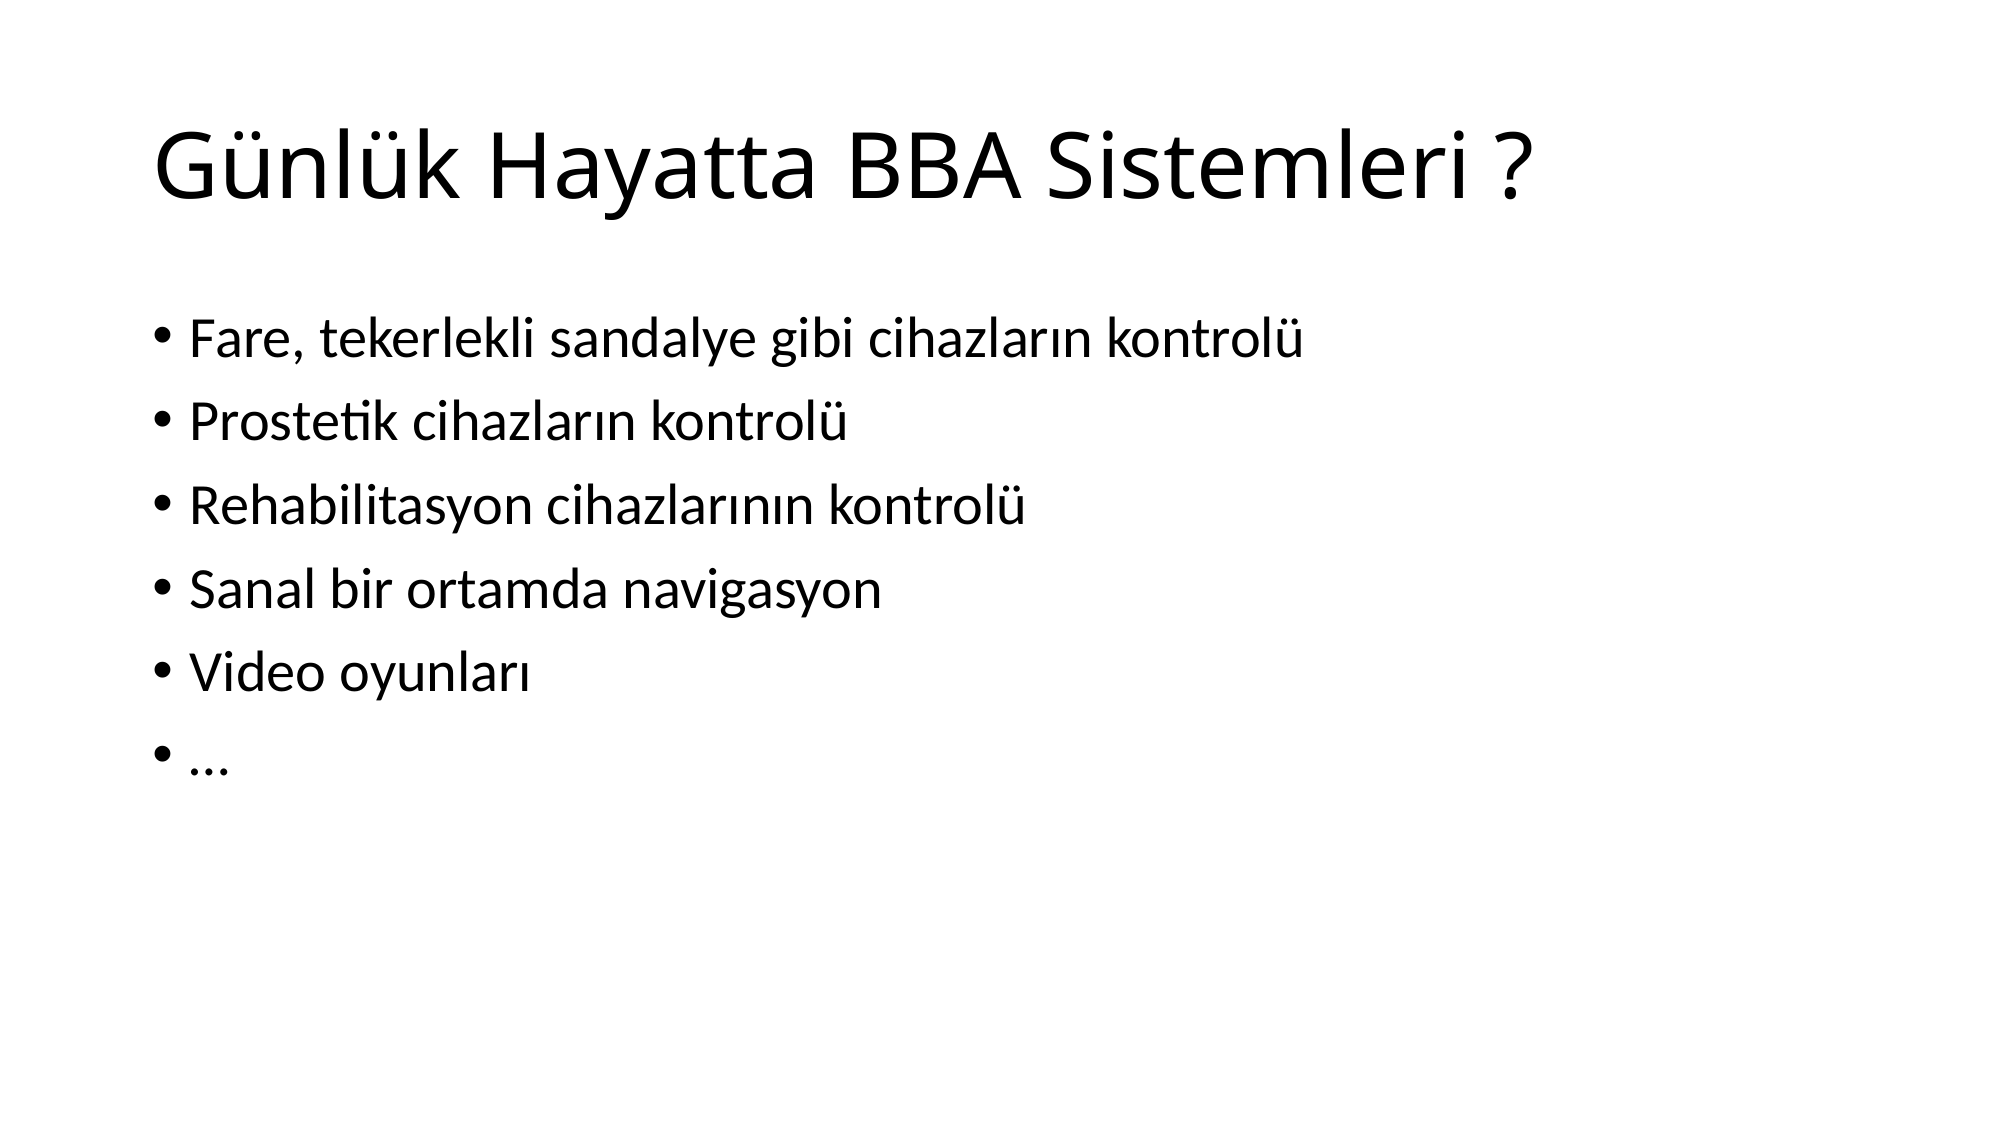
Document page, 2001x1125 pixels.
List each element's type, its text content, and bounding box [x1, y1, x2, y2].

list Fare, tekerlekli sandalye gibi cihazların kontrolü Prostetik cihazların kontrolü Rehabilitasyon cihazlarının kontrolü Sanal bir ortamda navigasyon Video oyunları … [137, 299, 1863, 1014]
title Günlük Hayatta BBA Sistemleri ? [137, 59, 1863, 278]
